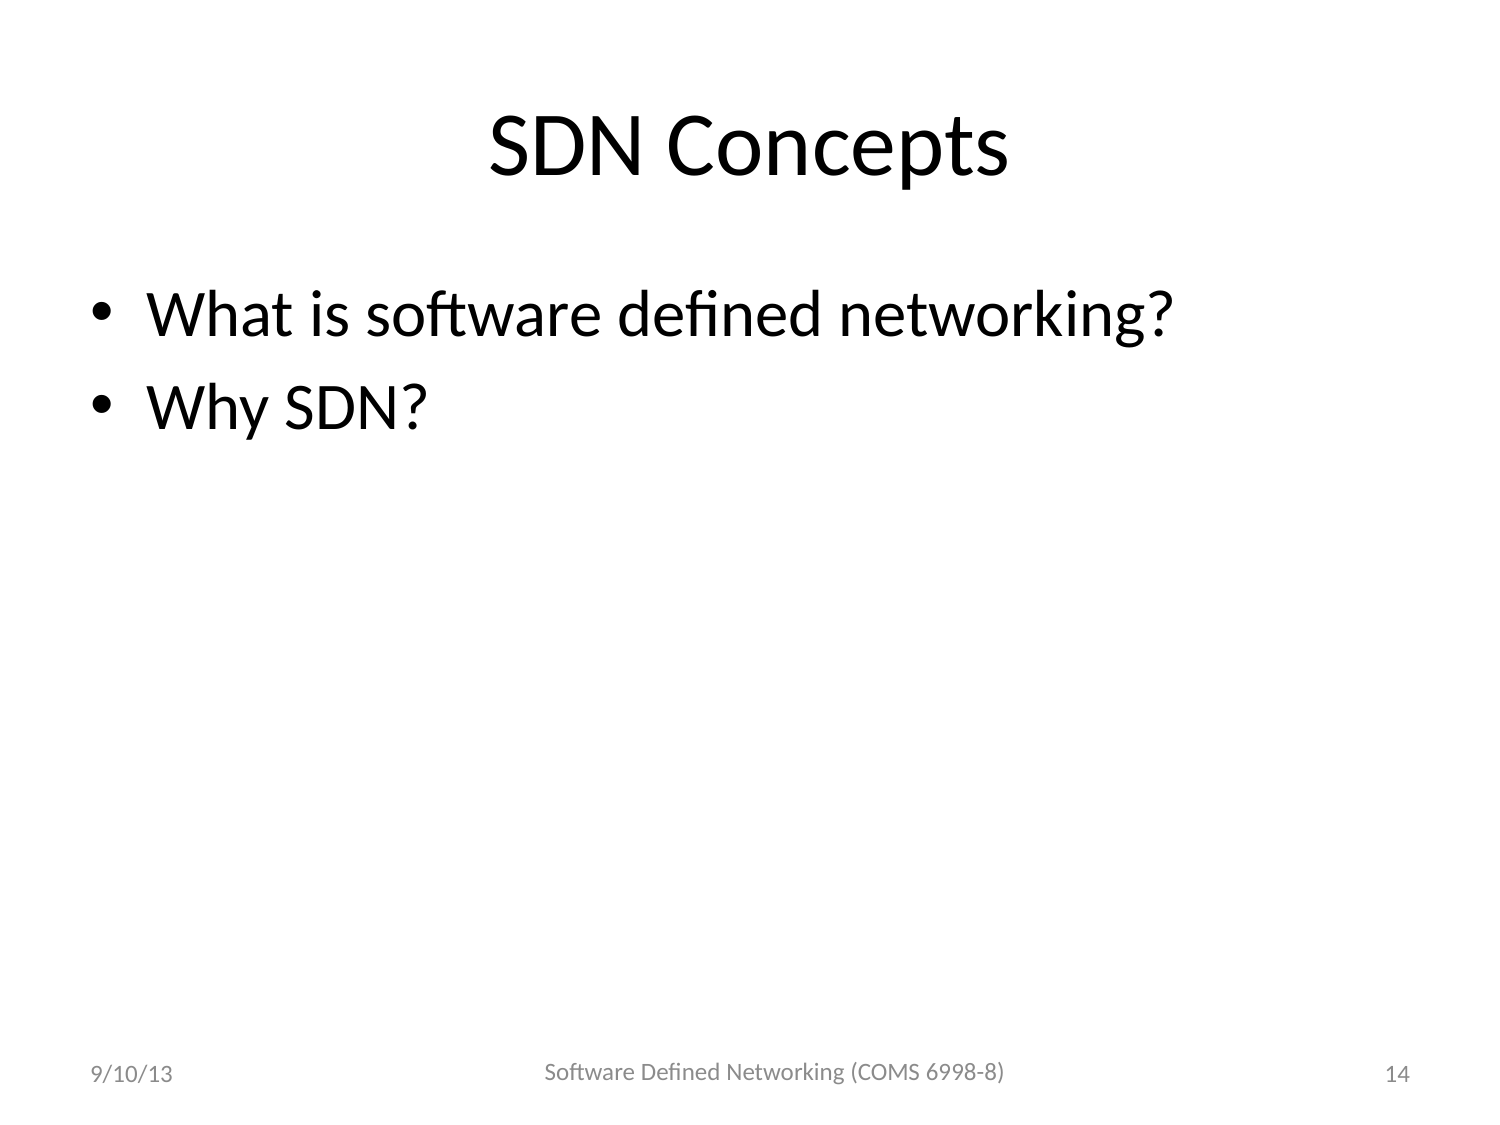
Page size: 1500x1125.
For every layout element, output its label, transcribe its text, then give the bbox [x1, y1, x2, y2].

slide_number 14 [1074, 1042, 1425, 1103]
title SDN Concepts [75, 45, 1425, 233]
list What is software defined networking? Why SDN? [75, 262, 1425, 1005]
footer Software Defined Networking (COMS 6998-8) [512, 1037, 1038, 1103]
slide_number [75, 1042, 425, 1103]
